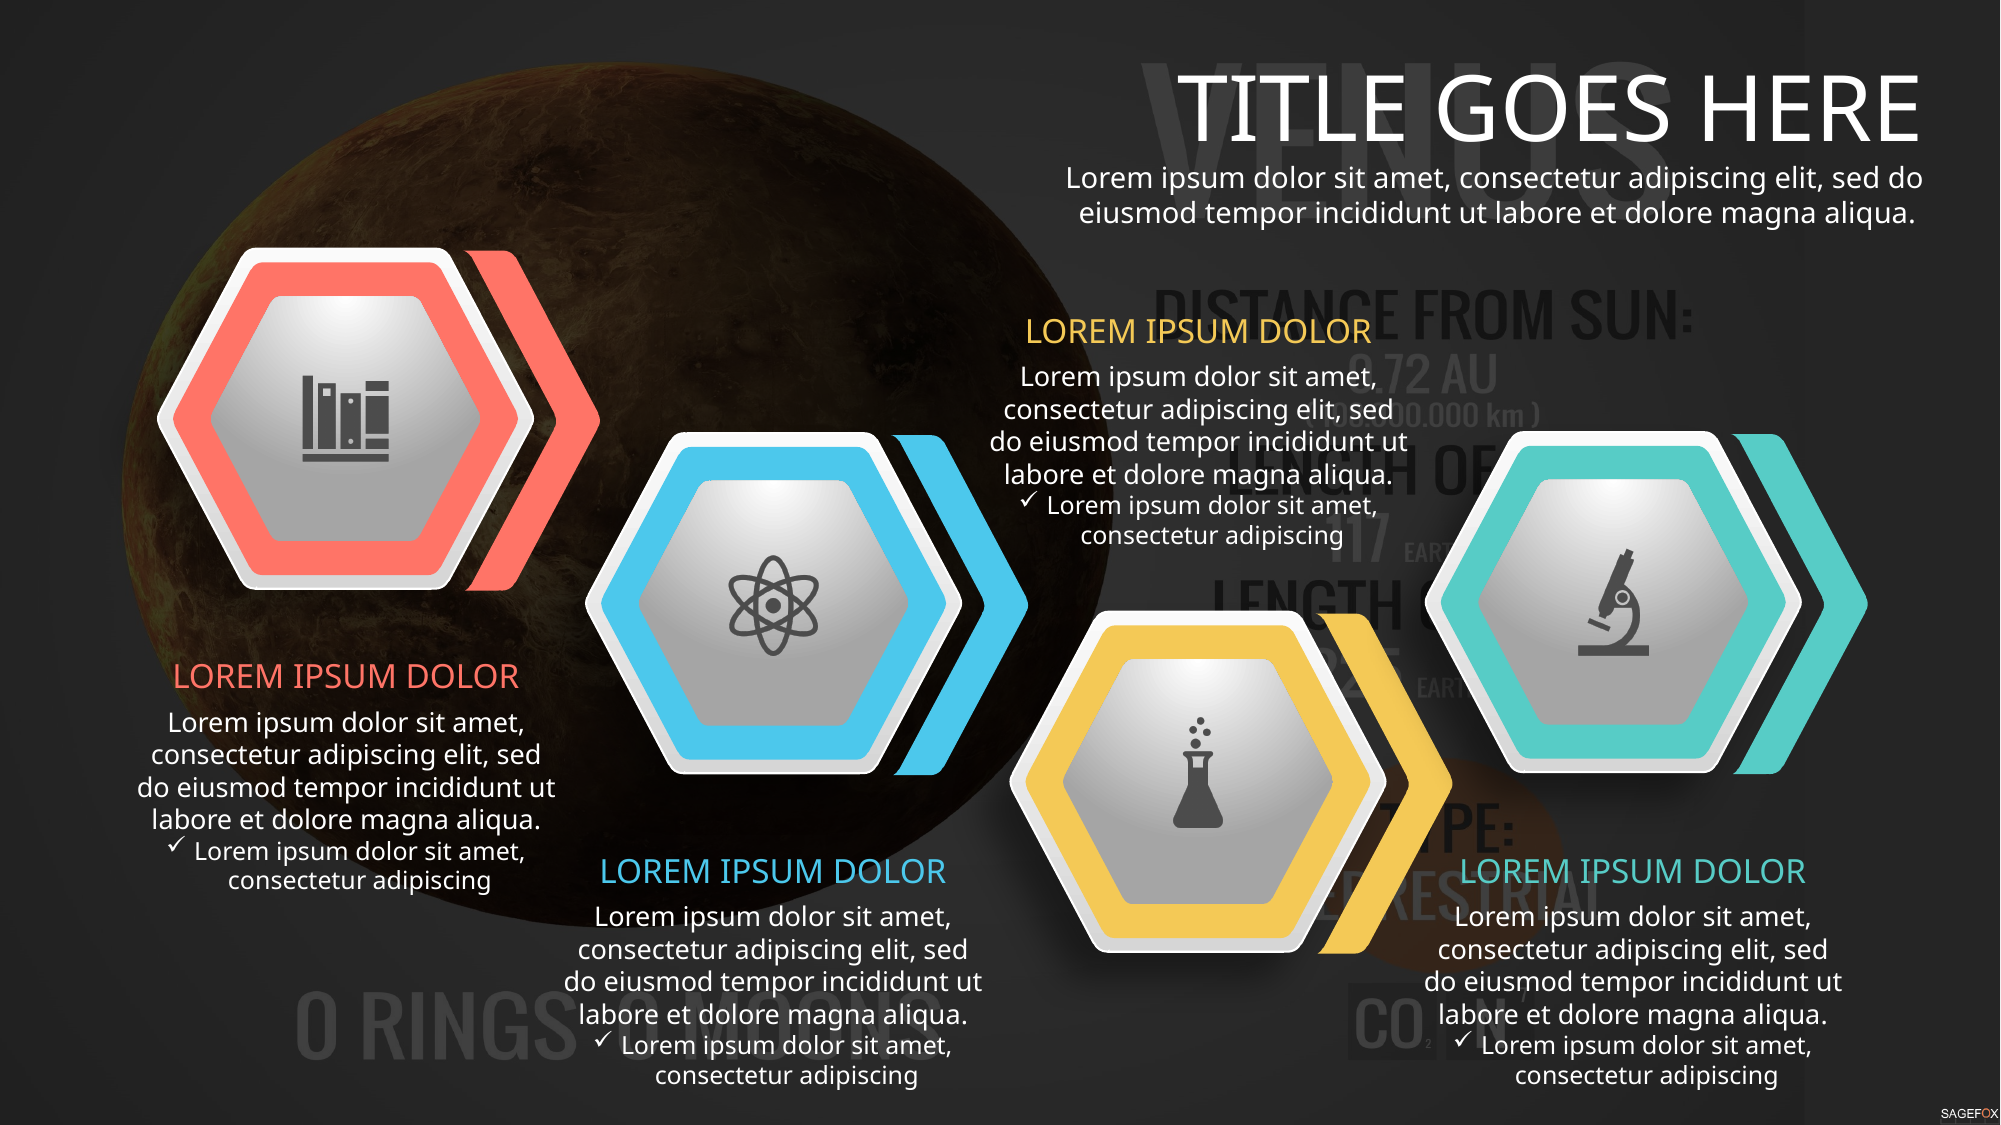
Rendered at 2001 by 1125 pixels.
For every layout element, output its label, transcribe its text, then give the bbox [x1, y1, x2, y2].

picture [0, 0, 2001, 1125]
text_box LOREM IPSUM DOLOR Lorem ipsum dolor sit amet, consectetur adipiscing elit, sed do eiusmod tempor incididunt ut labore et dolore magna aliqua. Lorem ipsum dolor sit amet, consectetur adipiscing [1407, 842, 1858, 1097]
text_box [1386, 663, 1453, 915]
text_box LOREM IPSUM DOLOR Lorem ipsum dolor sit amet, consectetur adipiscing elit, sed do eiusmod tempor incididunt ut labore et dolore magna aliqua. Lorem ipsum dolor sit amet, consectetur adipiscing [548, 842, 998, 1097]
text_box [1425, 432, 1801, 773]
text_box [586, 433, 962, 774]
text_box [534, 289, 601, 551]
text_box LOREM IPSUM DOLOR Lorem ipsum dolor sit amet, consectetur adipiscing elit, sed do eiusmod tempor incididunt ut labore et dolore magna aliqua. Lorem ipsum dolor sit amet, consectetur adipiscing [121, 647, 572, 903]
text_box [157, 248, 534, 589]
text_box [1010, 611, 1386, 952]
text_box [962, 473, 1030, 735]
text_box TITLE GOES HERE Lorem ipsum dolor sit amet, consectetur adipiscing elit, sed do eiusmod tempor incididunt ut labore et dolore magna aliqua. [1035, 42, 1939, 237]
text_box [1801, 471, 1869, 736]
text_box LOREM IPSUM DOLOR Lorem ipsum dolor sit amet, consectetur adipiscing elit, sed do eiusmod tempor incididunt ut labore et dolore magna aliqua. Lorem ipsum dolor sit amet, consectetur adipiscing [973, 302, 1424, 557]
